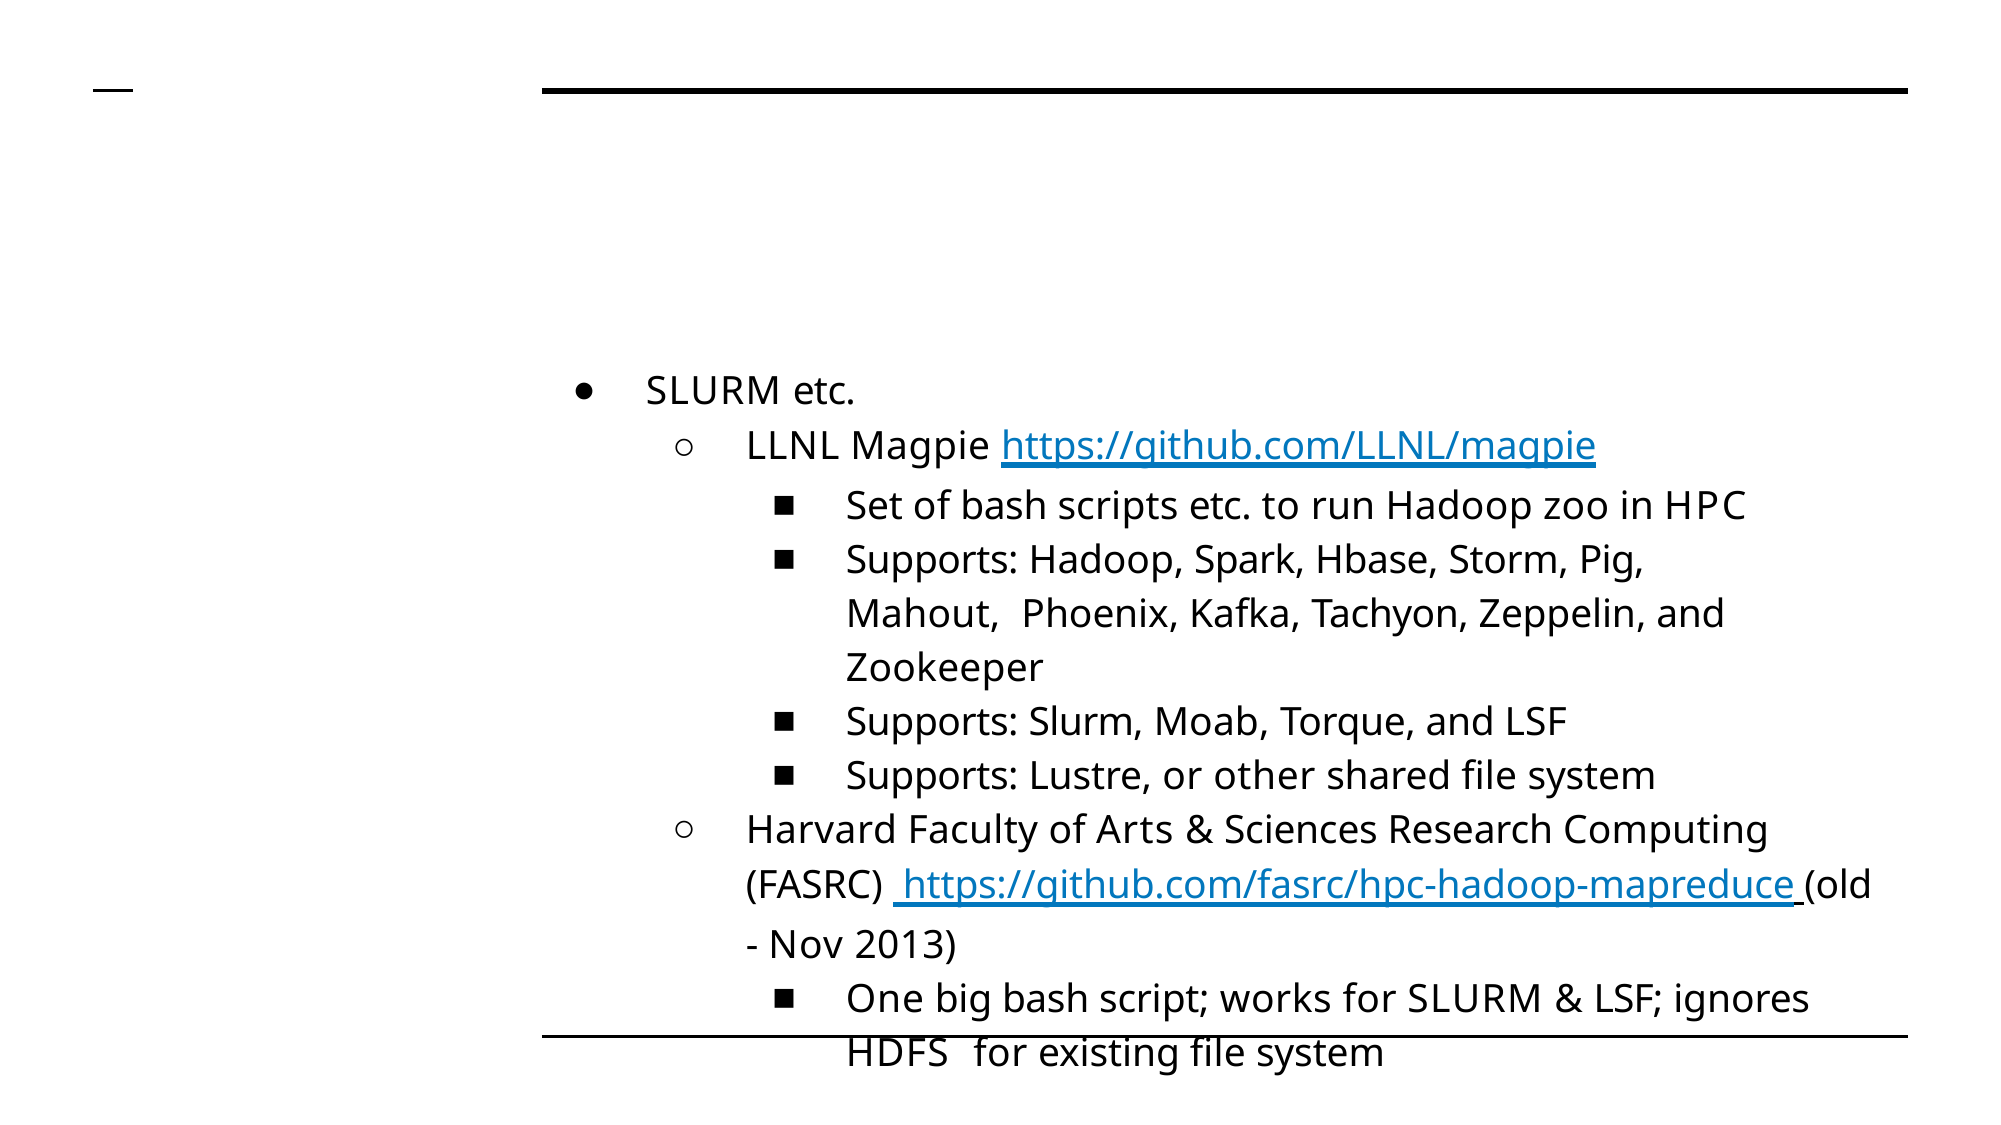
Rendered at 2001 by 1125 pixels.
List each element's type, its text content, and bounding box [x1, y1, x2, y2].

text_box SLURM etc. LLNL Magpie https://github.com/LLNL/magpie Set of bash scripts etc. to run Hadoop zoo in HPC Supports: Hadoop, Spark, Hbase, Storm, Pig, Mahout, Phoenix, Kafka, Tachyon, Zeppelin, and Zookeeper Supports: Slurm, Moab, Torque, and LSF Supports: Lustre, or other shared file system Harvard Faculty of Arts & Sciences Research Computing (FASRC) https://github.com/fasrc/hpc-hadoop-mapreduce (old - Nov 2013) One big bash script; works for SLURM & LSF; ignores HDFS for existing file system [569, 355, 1874, 1075]
